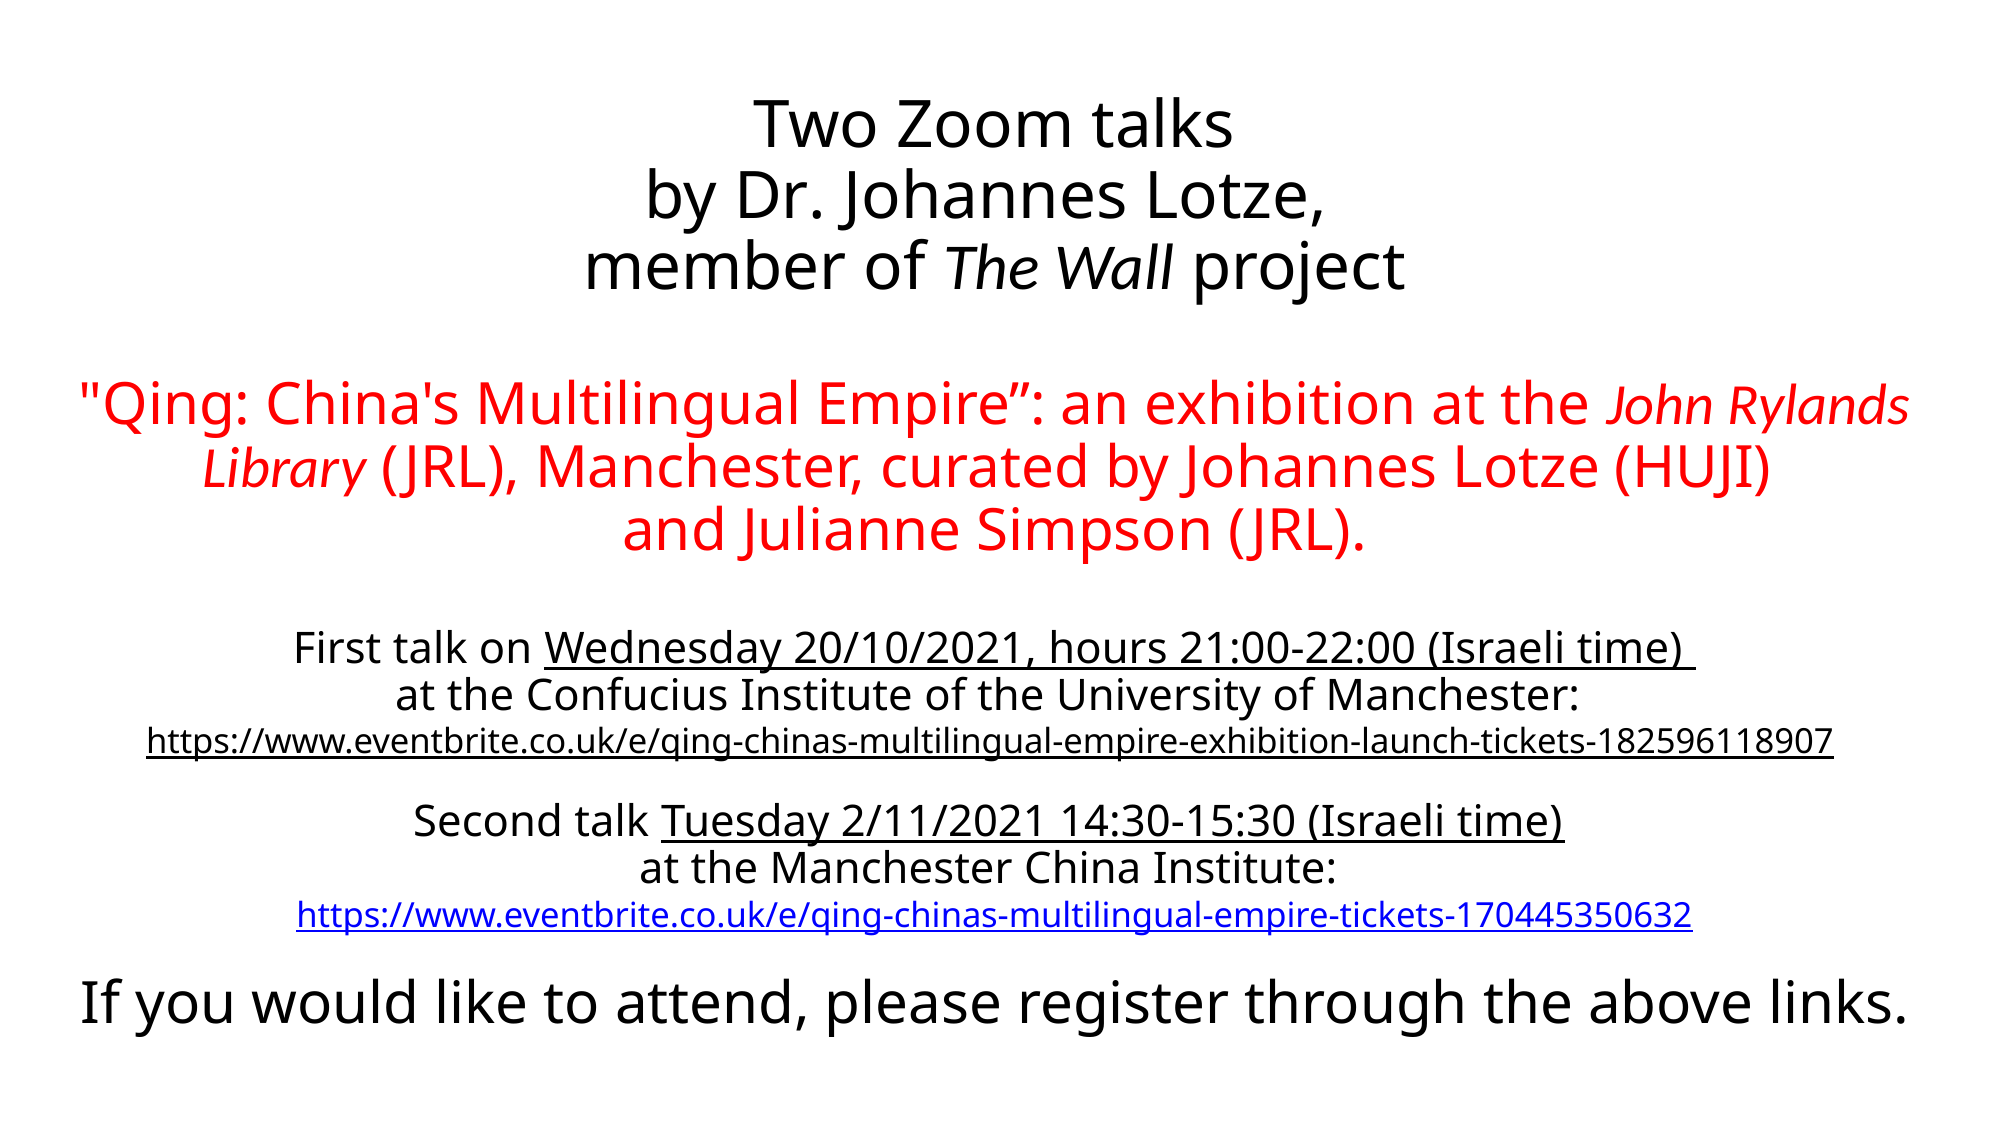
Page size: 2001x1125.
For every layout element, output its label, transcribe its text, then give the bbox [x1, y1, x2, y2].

title Two Zoom talks by Dr. Johannes Lotze, member of The Wall project "Qing: China's Multilingual Empire”: an exhibition at the John Rylands Library (JRL), Manchester, curated by Johannes Lotze (HUJI) and Julianne Simpson (JRL). First talk on Wednesday 20/10/2021, hours 21:00-22:00 (Israeli time) at the Confucius Institute of the University of Manchester: https://www.eventbrite.co.uk/e/qing-chinas-multilingual-empire-exhibition-launch-tickets-182596118907 Second talk Tuesday 2/11/2021 14:30-15:30 (Israeli time) at the Manchester China Institute: https://www.eventbrite.co.uk/e/qing-chinas-multilingual-empire-tickets-170445350632 If you would like to attend, please register through the above links. [44, 24, 1946, 1114]
